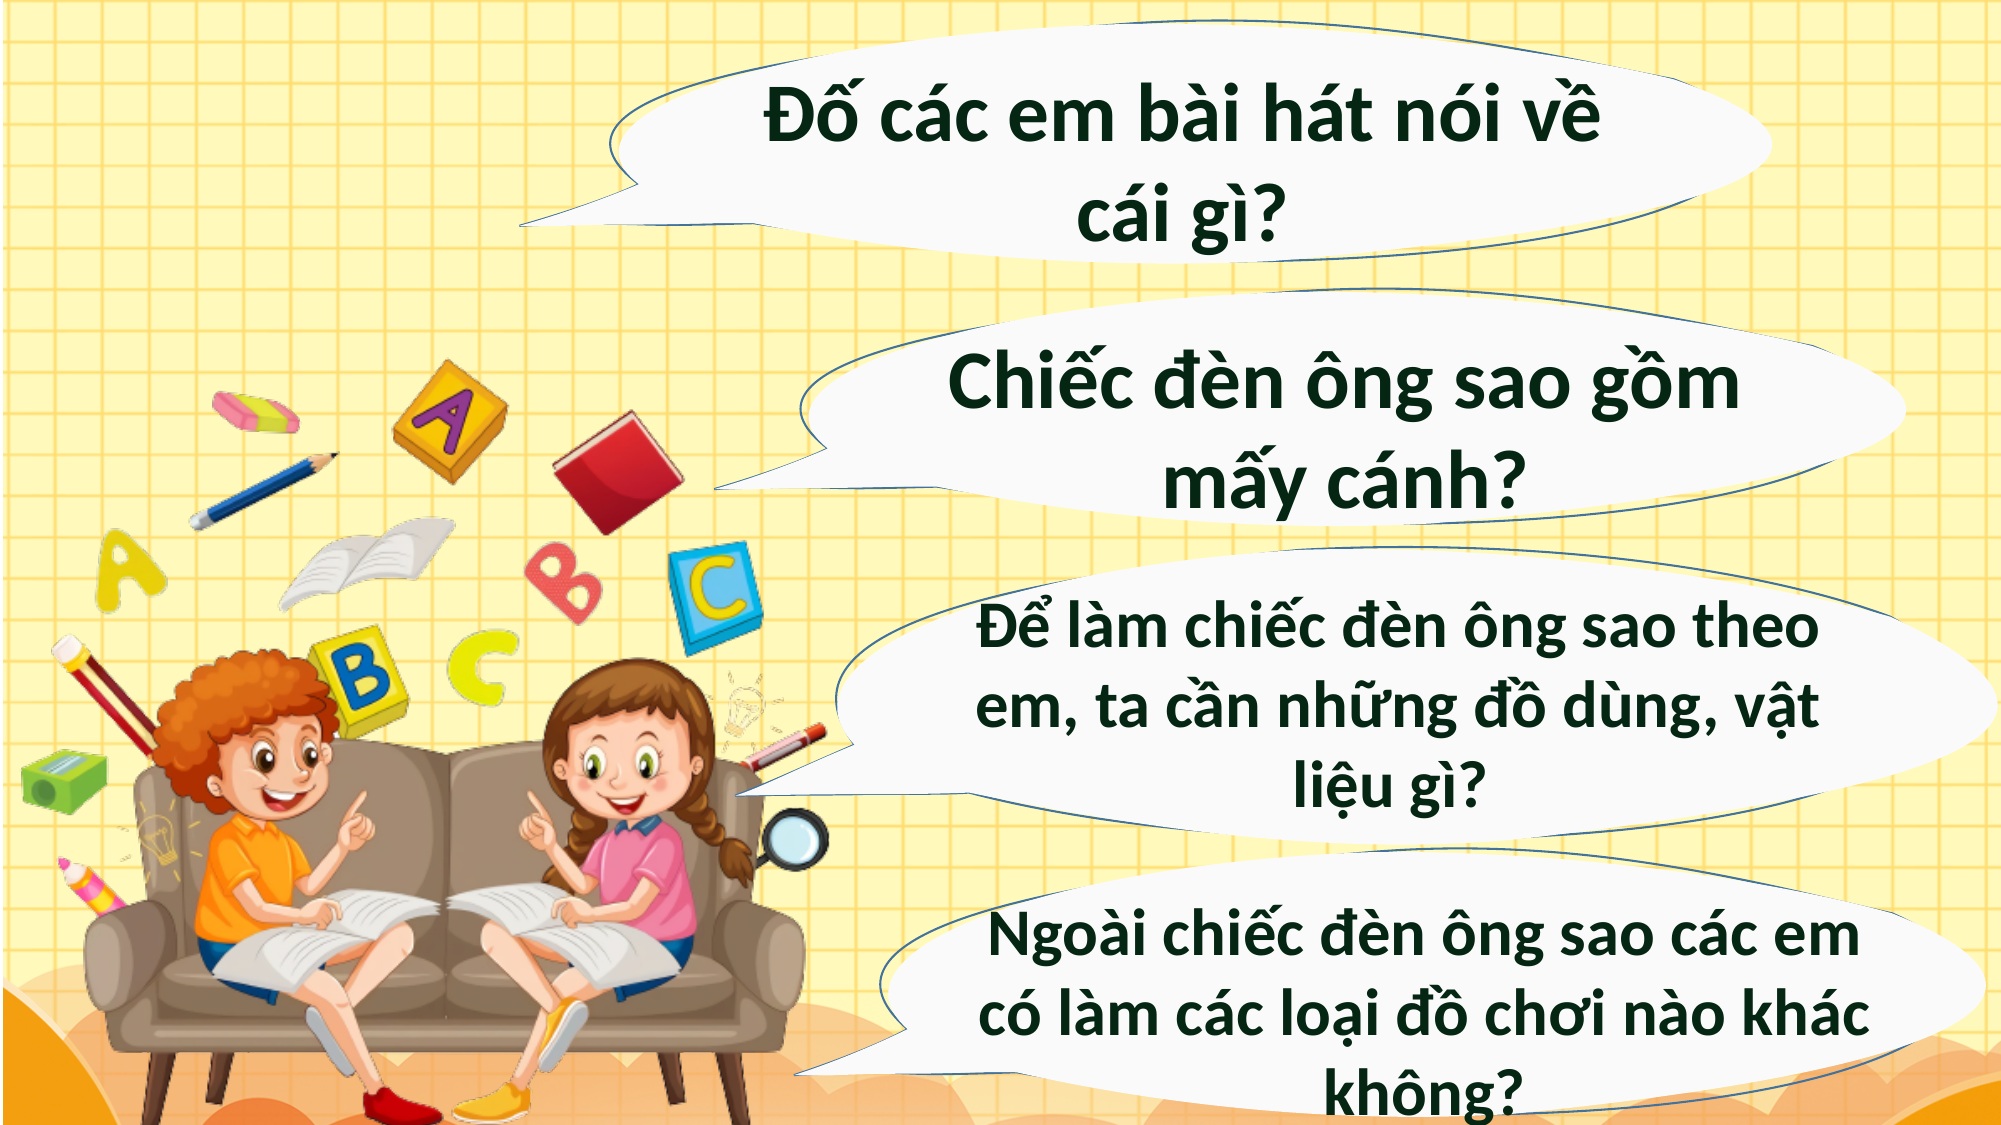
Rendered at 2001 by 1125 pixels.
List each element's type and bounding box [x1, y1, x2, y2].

text_box [818, 547, 1979, 841]
text_box [873, 851, 1977, 1125]
picture [0, 0, 2001, 1125]
text_box [603, 23, 1763, 263]
text_box [793, 291, 1897, 525]
